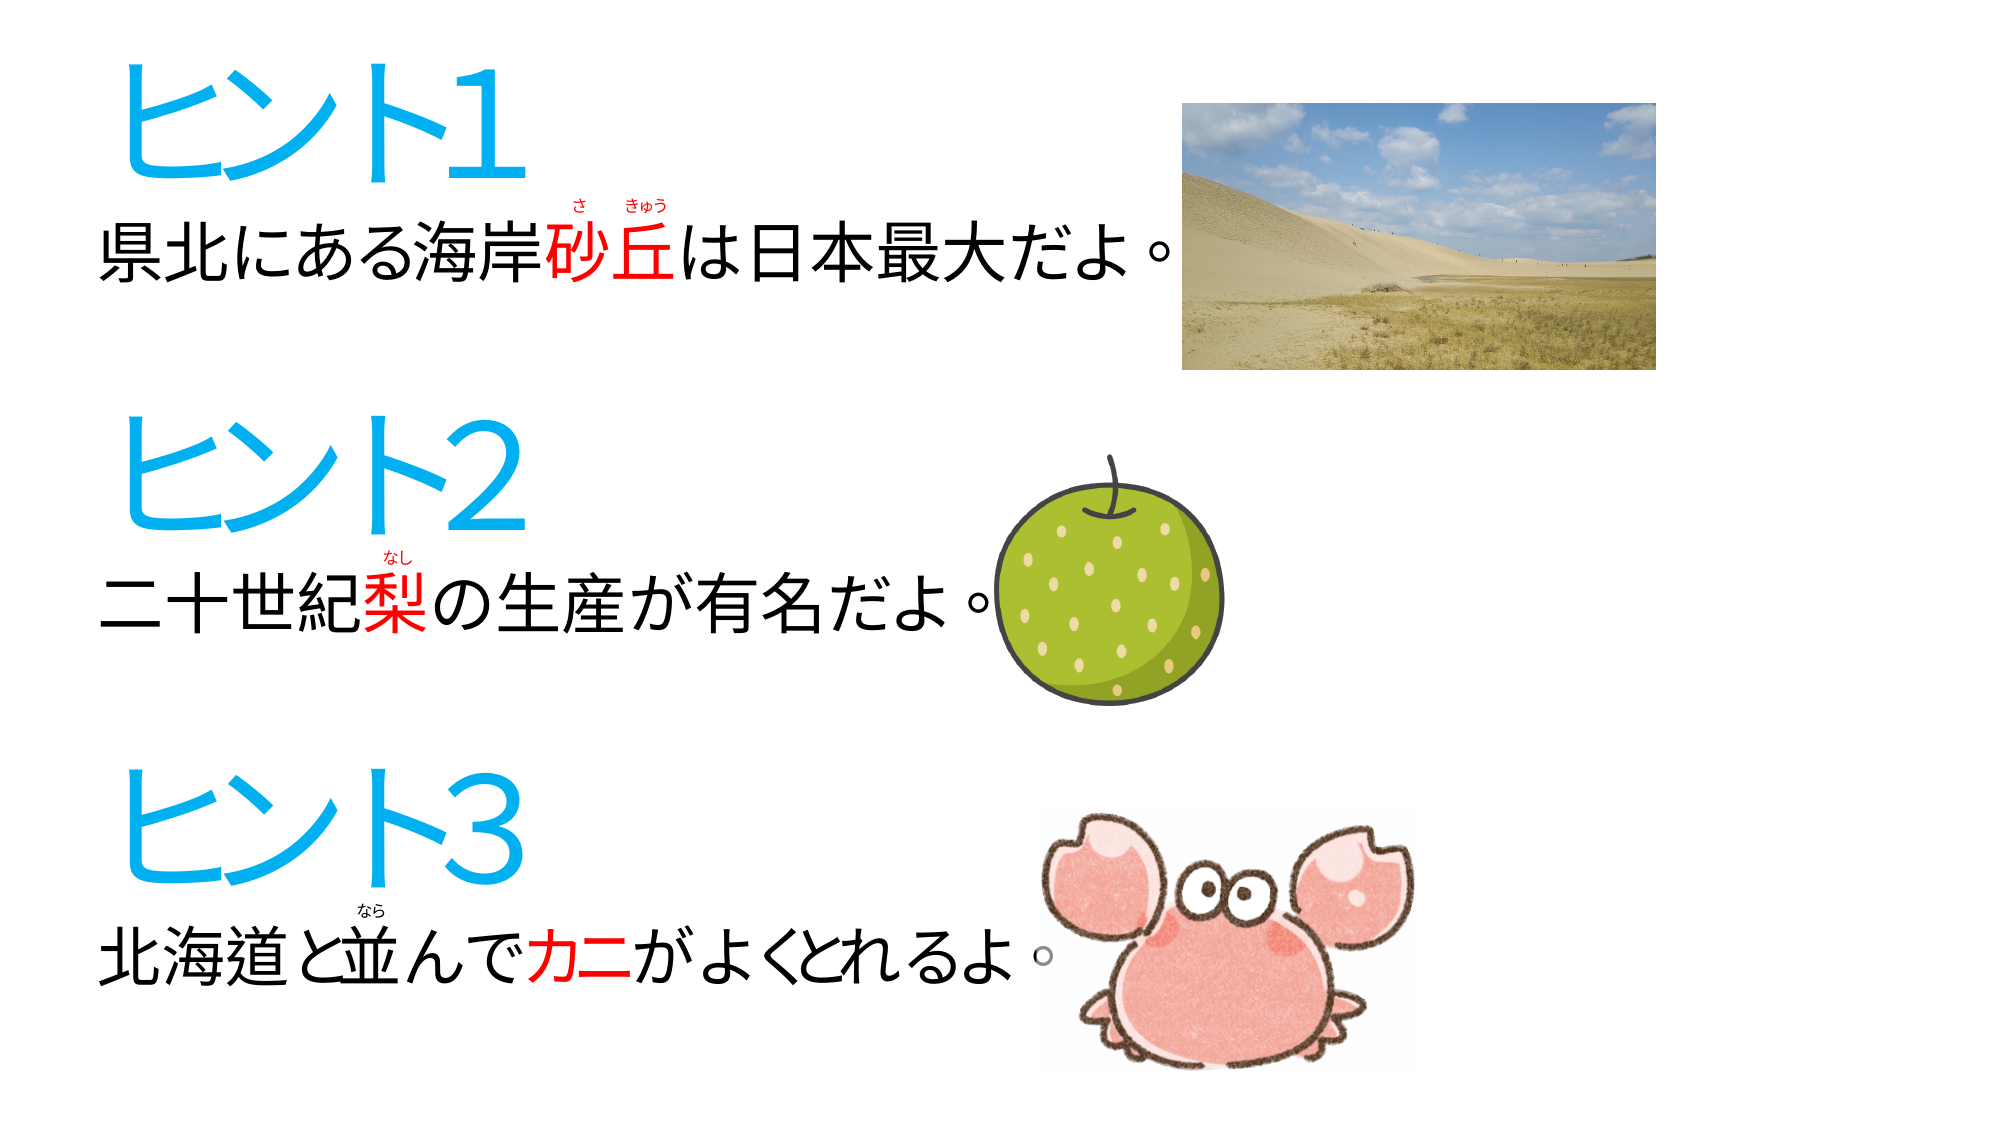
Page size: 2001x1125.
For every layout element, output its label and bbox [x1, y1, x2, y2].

picture [1036, 809, 1420, 1071]
text_box [86, 545, 1915, 755]
text_box [86, 51, 577, 192]
picture [1182, 103, 1656, 370]
picture [976, 447, 1242, 713]
text_box [86, 756, 577, 897]
text_box [86, 898, 1915, 1108]
text_box [86, 403, 577, 544]
text_box [86, 193, 1915, 403]
